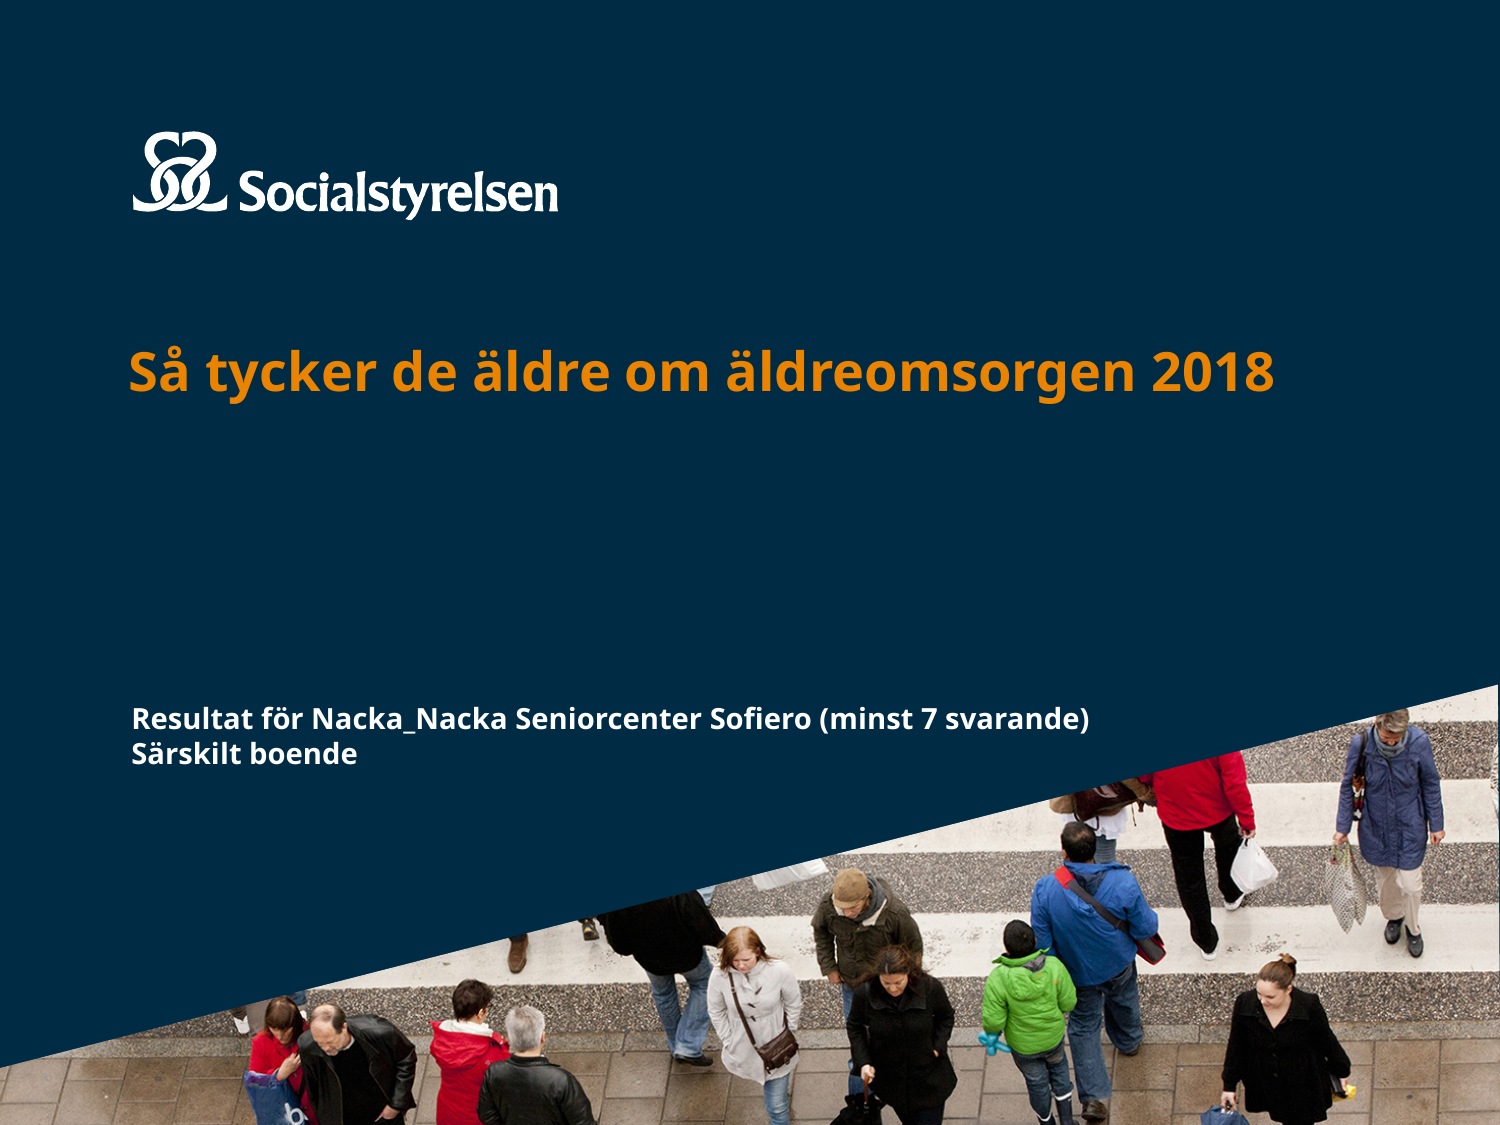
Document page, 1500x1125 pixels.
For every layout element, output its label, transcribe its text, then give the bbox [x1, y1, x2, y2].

title Så tycker de äldre om äldreomsorgen 2018 [128, 337, 1404, 519]
picture [0, 684, 1500, 1125]
